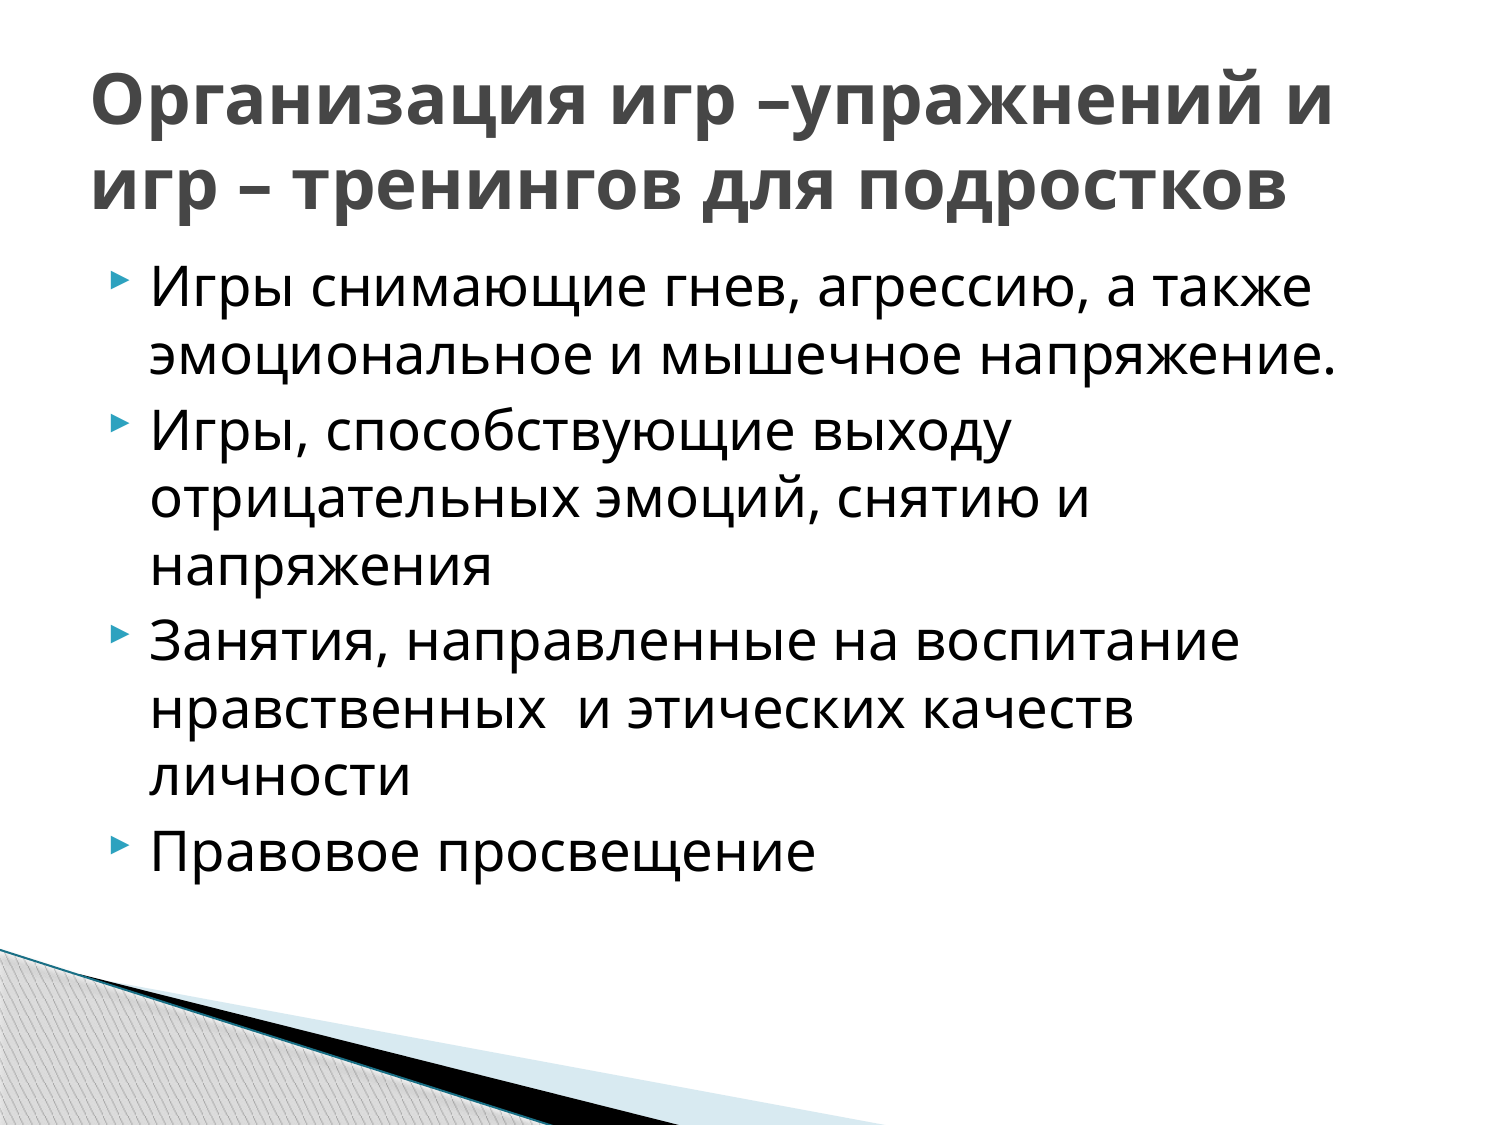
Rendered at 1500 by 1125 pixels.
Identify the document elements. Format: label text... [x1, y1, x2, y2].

title Организация игр –упражнений и игр – тренингов для подростков [75, 45, 1425, 233]
list Игры снимающие гнев, агрессию, а также эмоциональное и мышечное напряжение. Игры, способствующие выходу отрицательных эмоций, снятию и напряжения Занятия, направленные на воспитание нравственных и этических качеств личности Правовое просвещение [75, 243, 1425, 1090]
